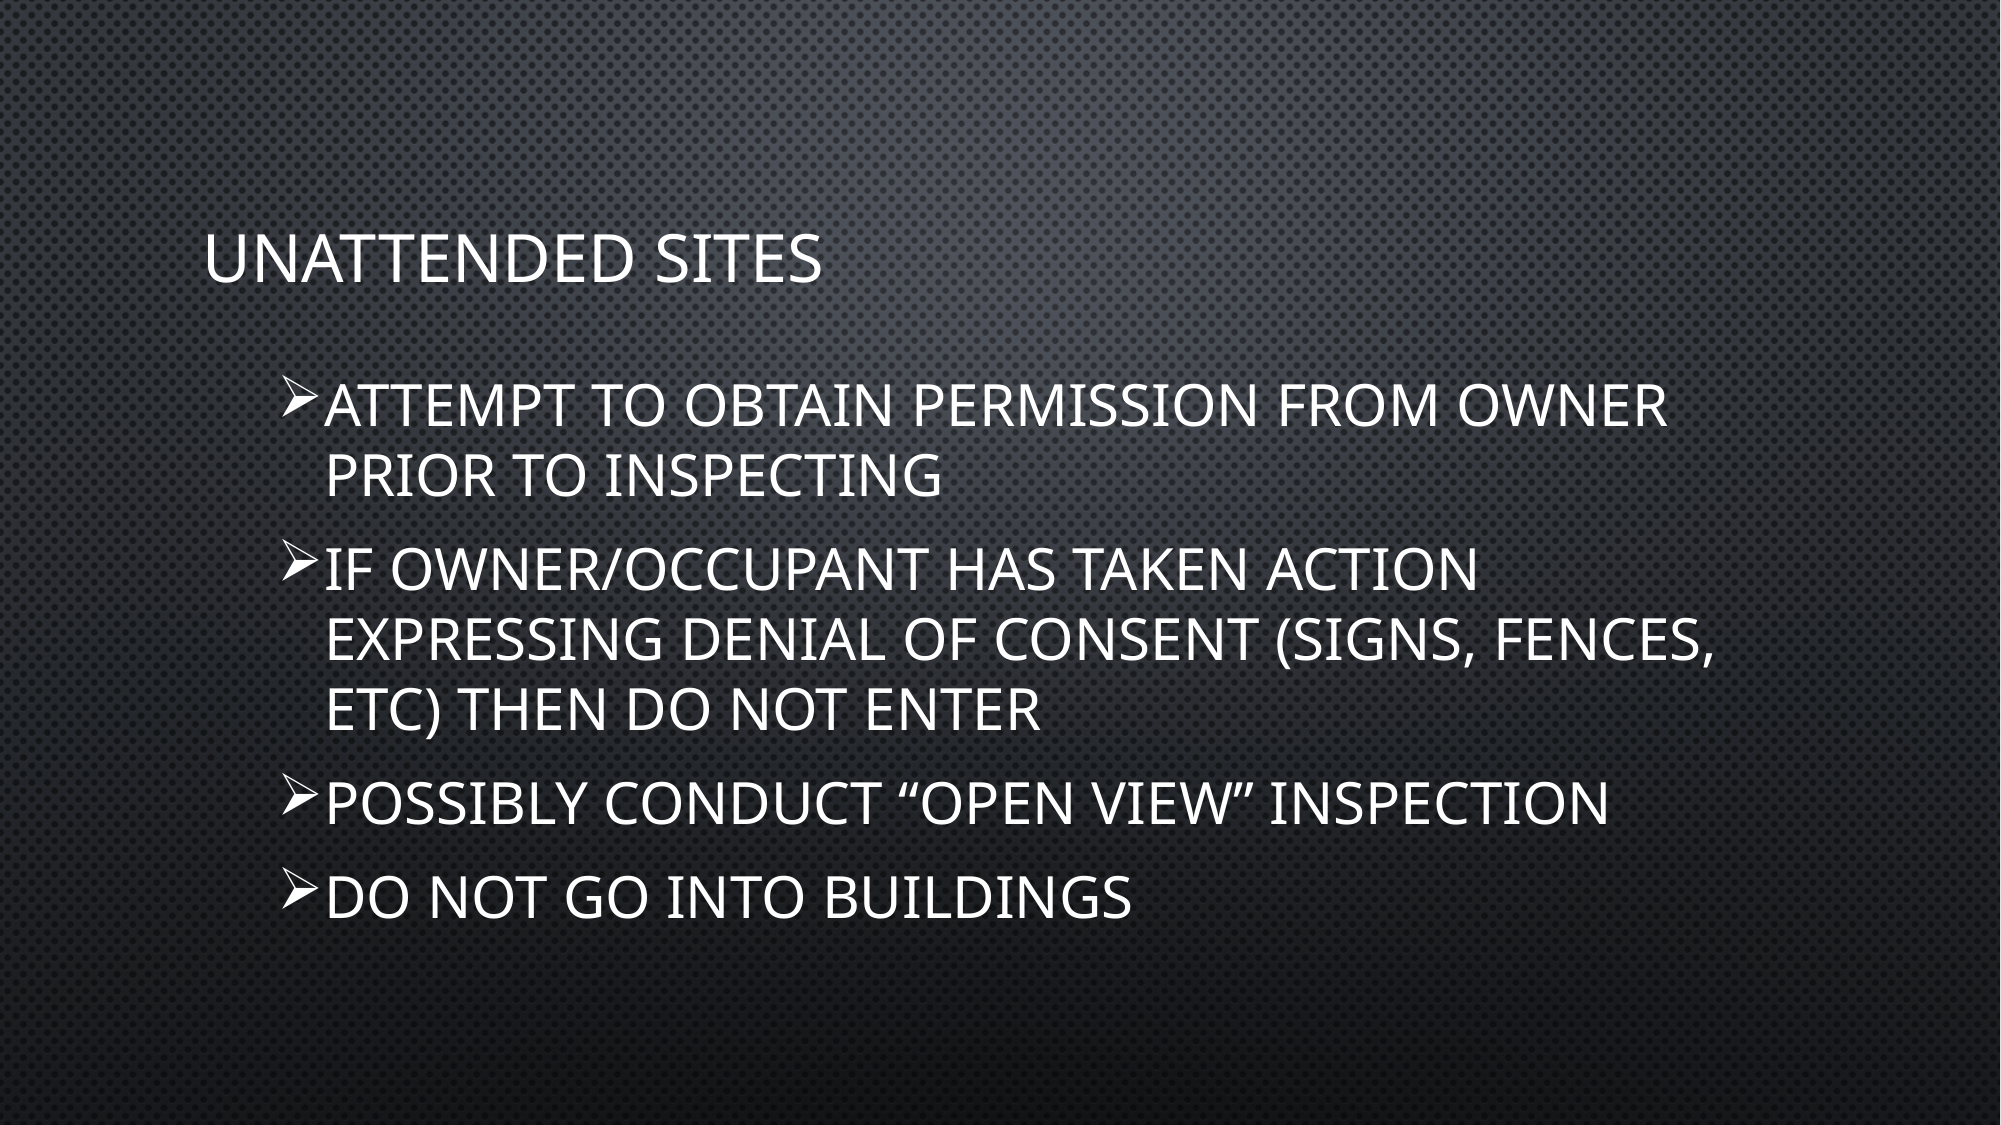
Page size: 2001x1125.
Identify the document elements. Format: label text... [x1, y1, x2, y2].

title Unattended sites [187, 99, 1813, 338]
list ATTEMPT TO OBTAIN PERMISSION FROM OWNER PRIOR TO INSPECTING IF OWNER/OCCUPANT HAS TAKEN ACTION EXPRESSING DENIAL OF CONSENT (SIGNS, FENCES, ETC) THEN DO NOT ENTER POSSIBLY CONDUCT “OPEN VIEW” INSPECTION DO NOT GO INTO BUILDINGS [187, 338, 1813, 1044]
